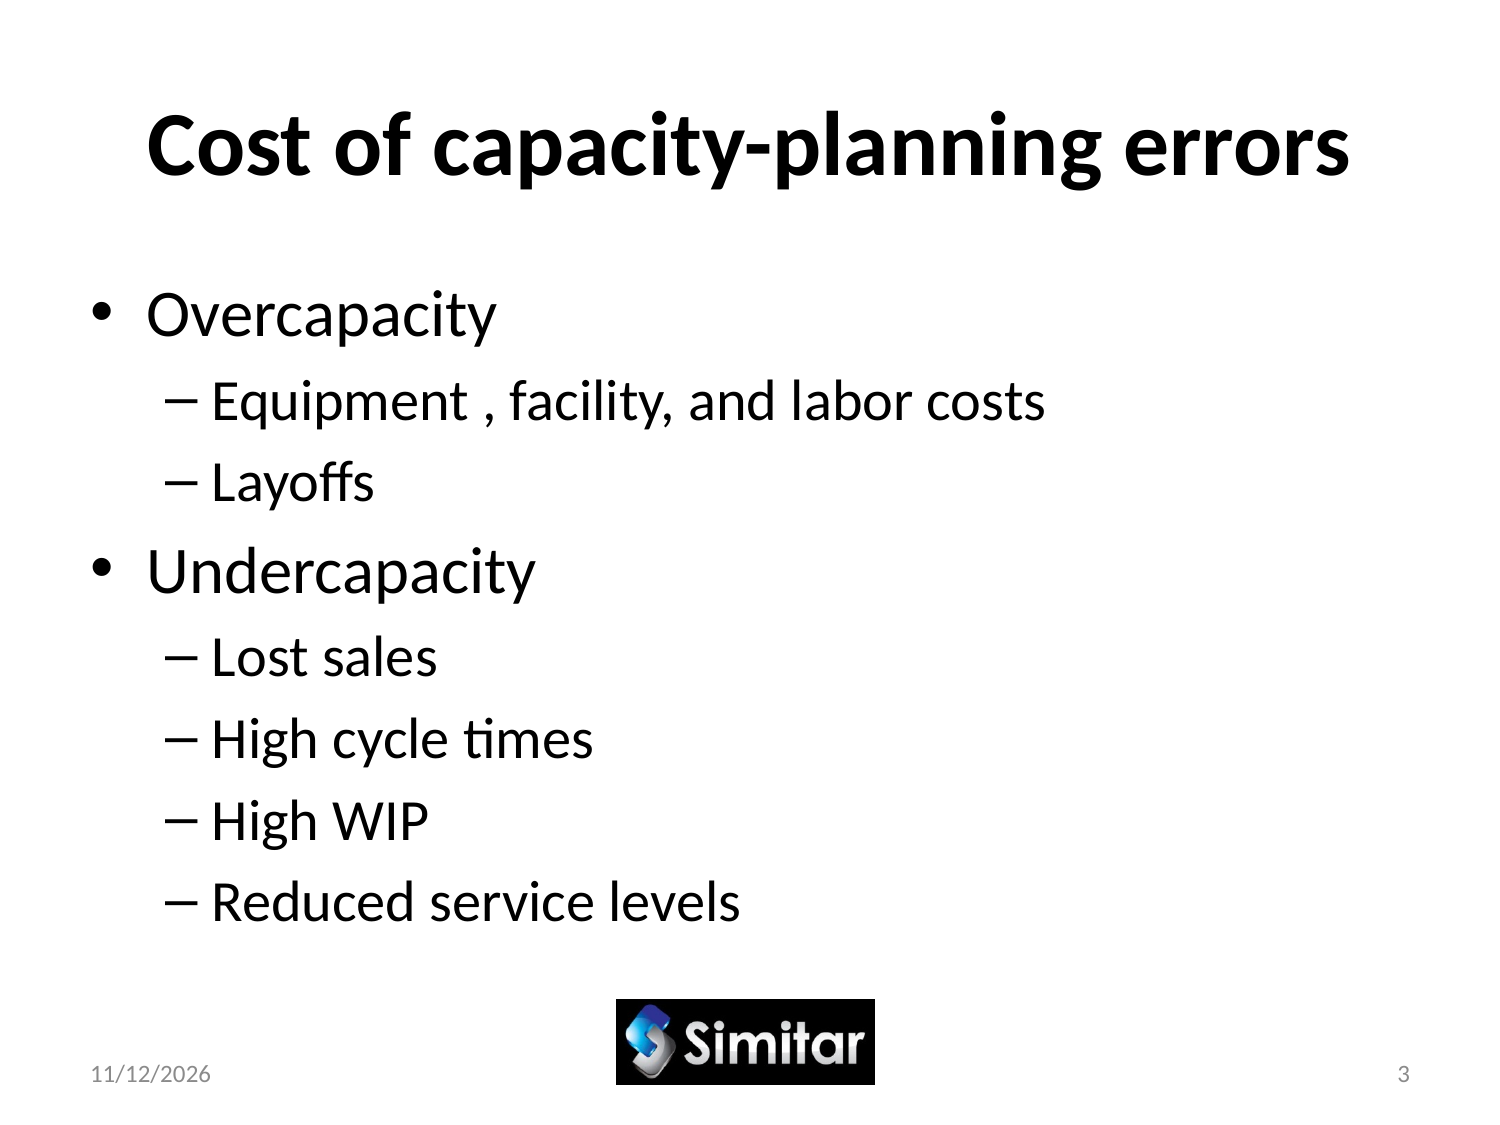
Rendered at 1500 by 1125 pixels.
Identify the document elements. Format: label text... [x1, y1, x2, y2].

list Overcapacity Equipment , facility, and labor costs Layoffs Undercapacity Lost sales High cycle times High WIP Reduced service levels [75, 262, 1425, 1005]
picture [616, 999, 876, 1085]
slide_number 3 [1074, 1042, 1425, 1103]
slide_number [75, 1042, 425, 1103]
title Cost of capacity-planning errors [75, 45, 1425, 233]
